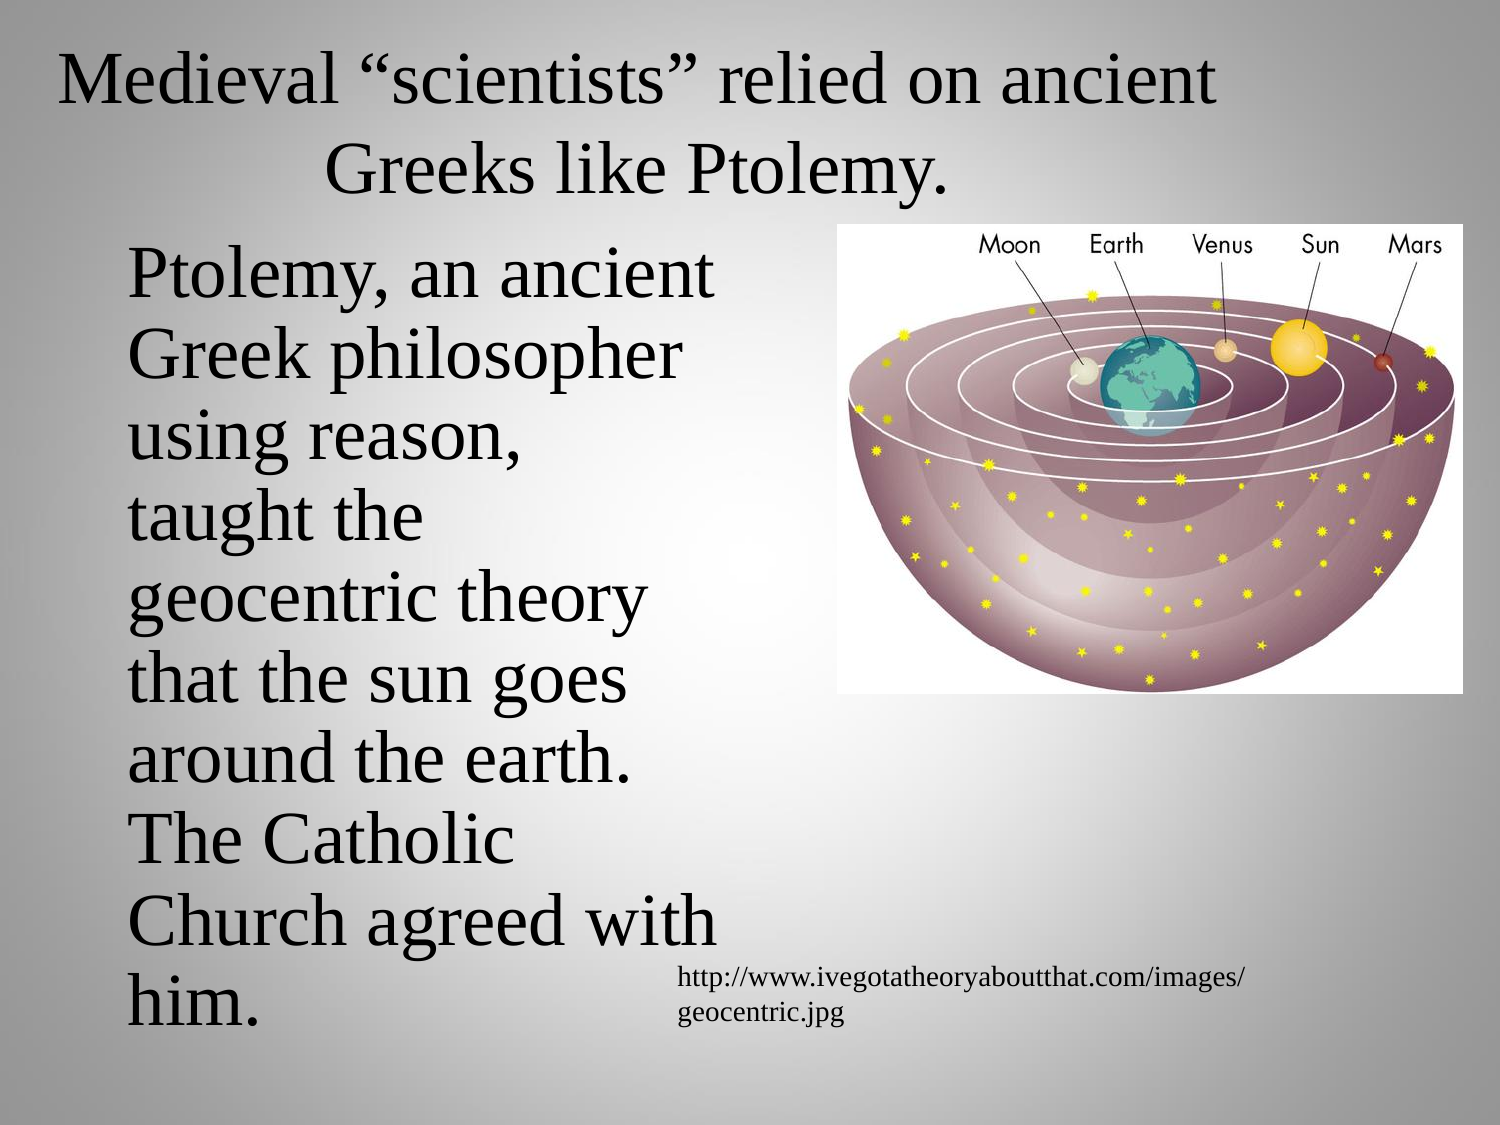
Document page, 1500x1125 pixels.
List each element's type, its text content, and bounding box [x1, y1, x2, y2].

text_box http://www.ivegotatheoryaboutthat.com/images/geocentric.jpg [662, 949, 1425, 1035]
list Ptolemy, an ancient Greek philosopher using reason, taught the geocentric theory that the sun goes around the earth. The Catholic Church agreed with him. [112, 224, 738, 1000]
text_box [837, 224, 1463, 694]
title Medieval “scientists” relied on ancient Greeks like Ptolemy. [0, 24, 1275, 213]
picture [0, 0, 1500, 1125]
